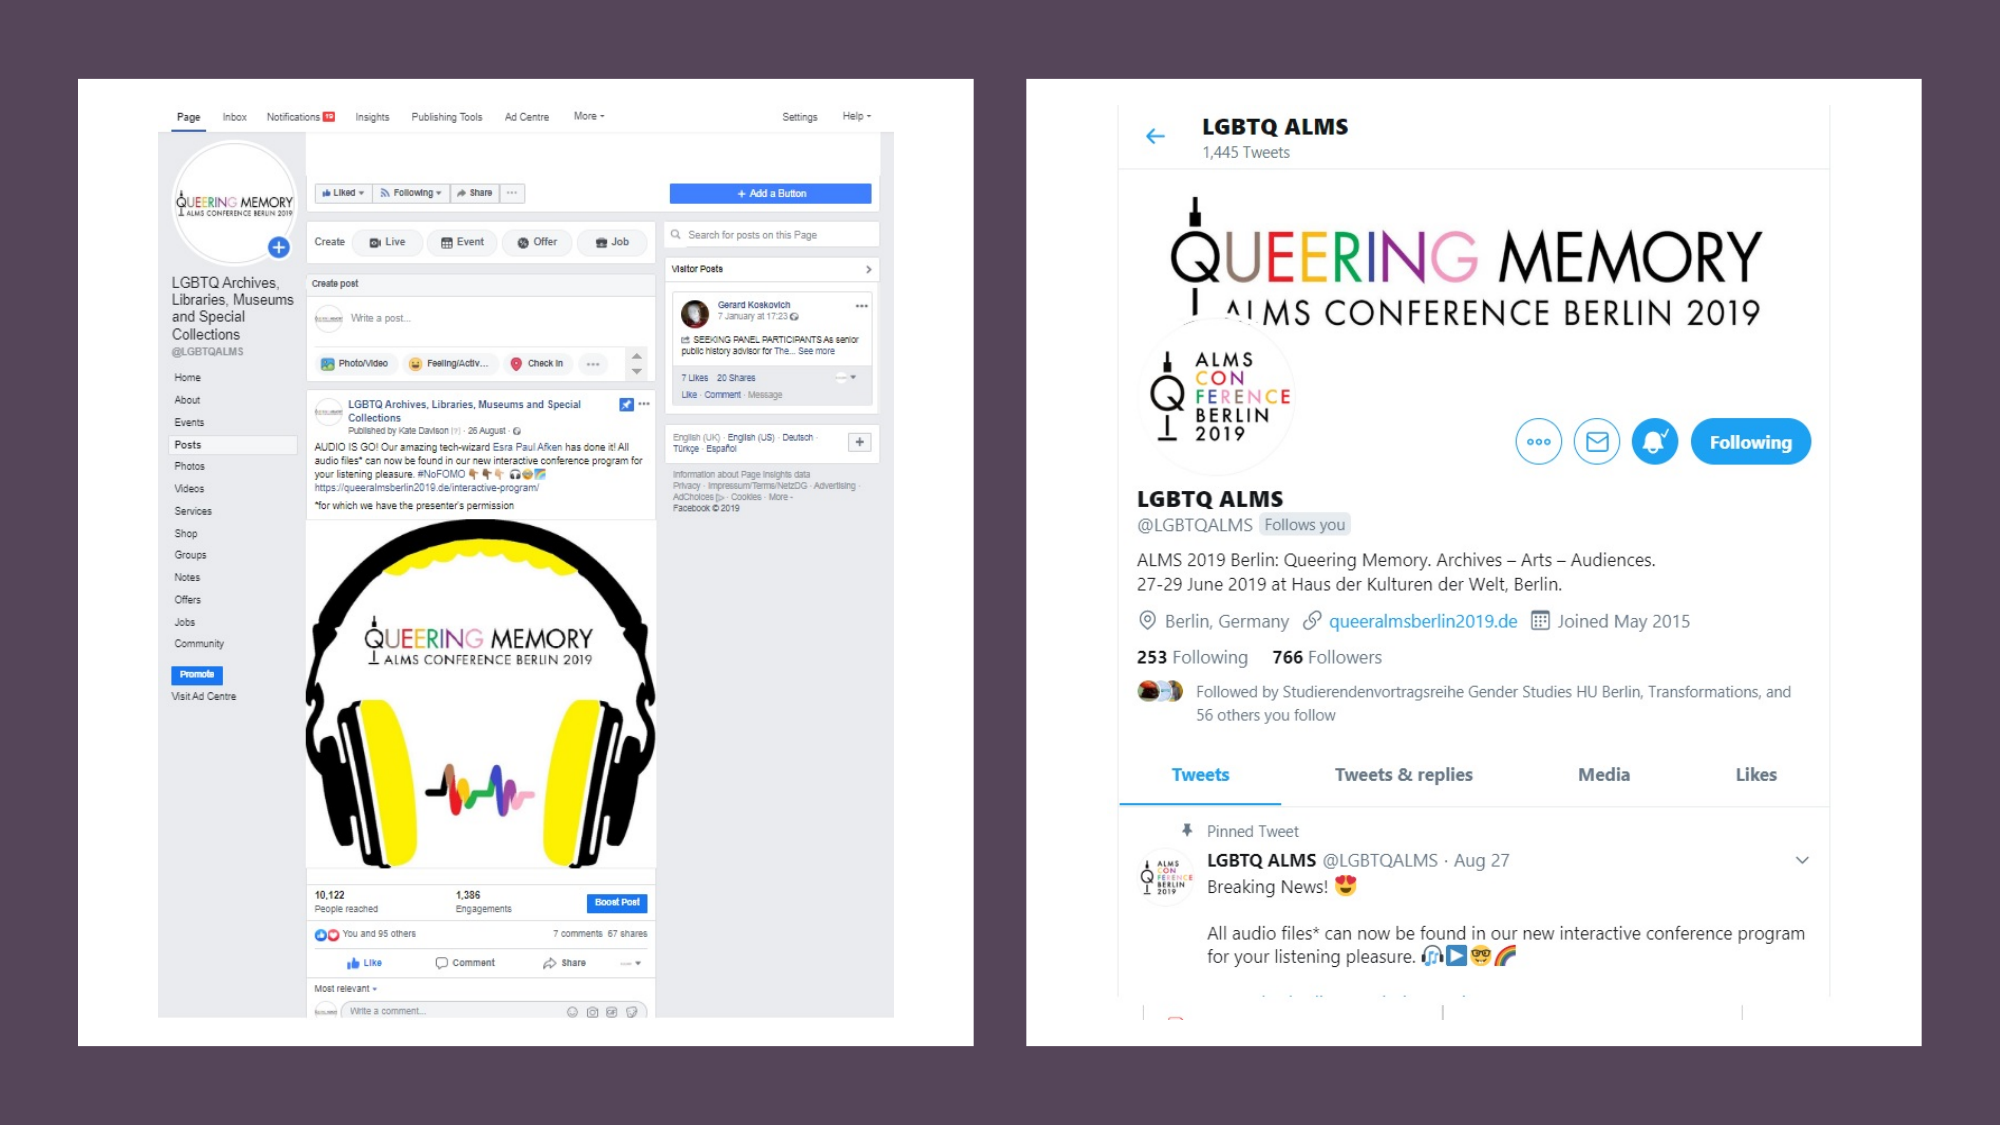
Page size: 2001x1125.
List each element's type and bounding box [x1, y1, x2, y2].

text_box [0, 0, 2000, 1125]
text_box [1025, 78, 1923, 1047]
text_box [77, 78, 975, 1047]
picture [157, 105, 894, 1020]
picture [1107, 105, 1841, 1020]
